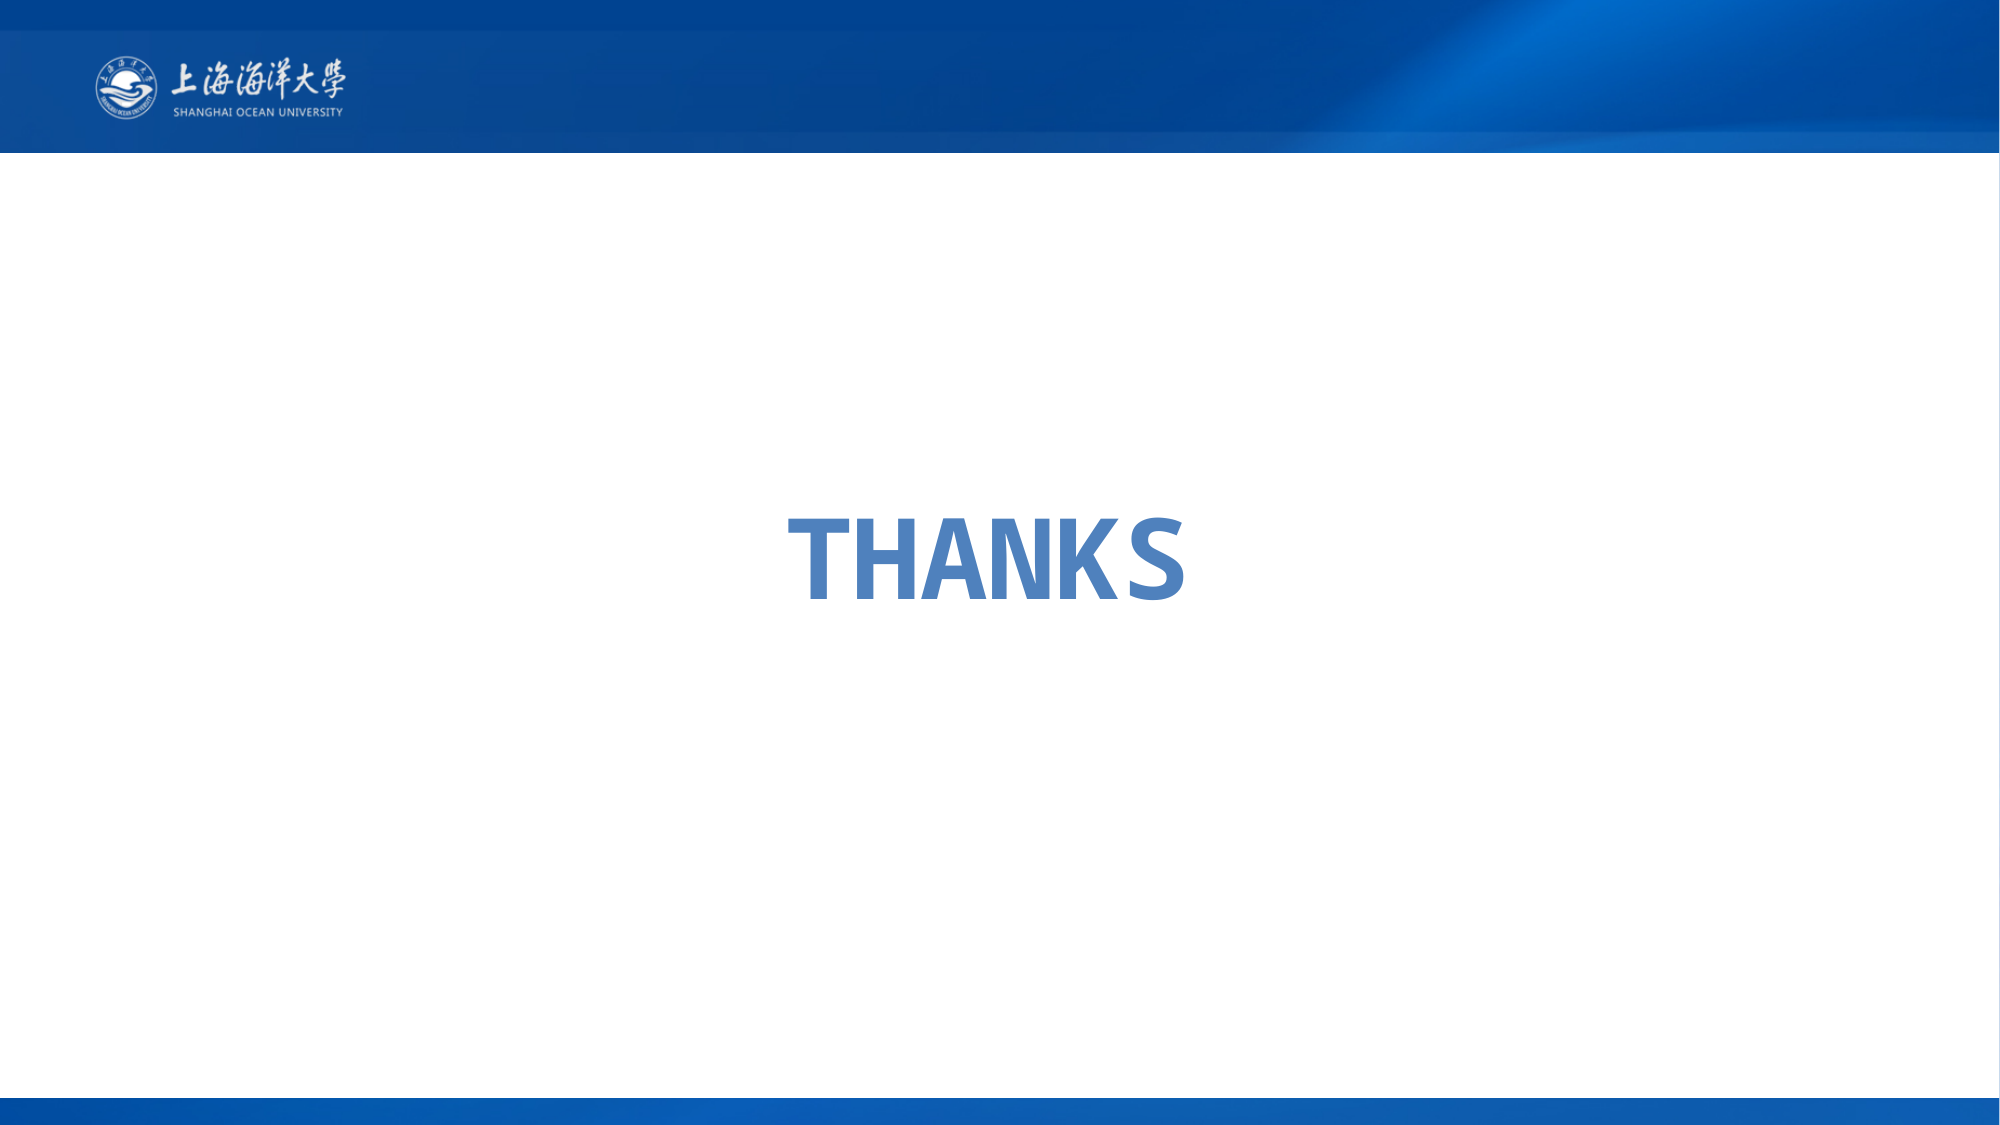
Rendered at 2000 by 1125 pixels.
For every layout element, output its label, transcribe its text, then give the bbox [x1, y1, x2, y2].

picture [0, 1098, 2000, 1125]
text_box THANKS [42, 479, 1933, 765]
picture [0, 0, 2000, 153]
